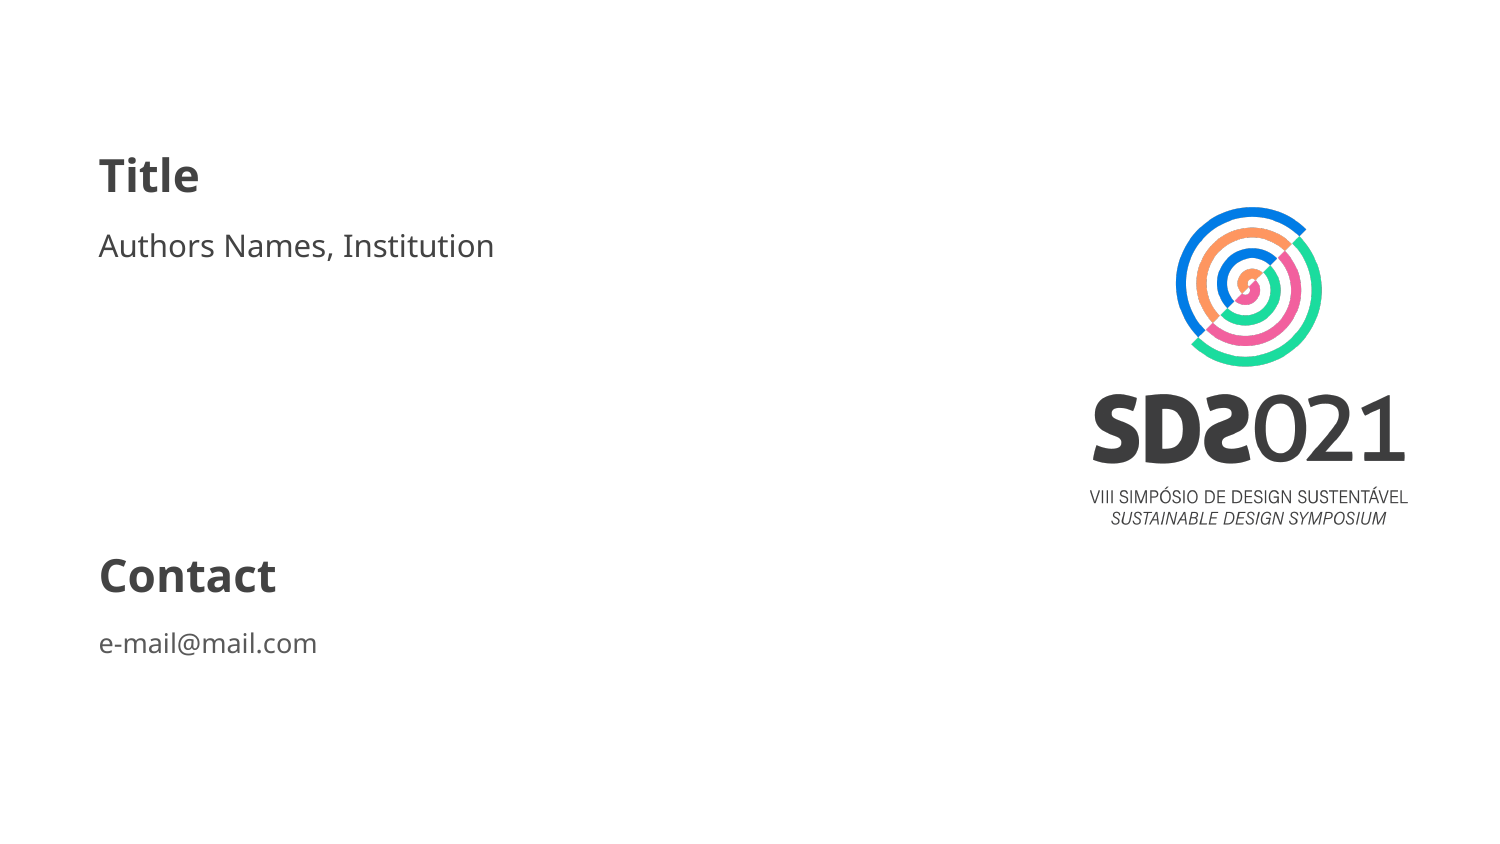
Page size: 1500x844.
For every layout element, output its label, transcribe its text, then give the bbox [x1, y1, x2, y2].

text_box Authors Names, Institution [83, 206, 788, 292]
text_box e-mail@mail.com [83, 607, 571, 693]
picture [1045, 162, 1452, 569]
text_box Title [83, 138, 709, 206]
text_box Contact [83, 538, 351, 633]
